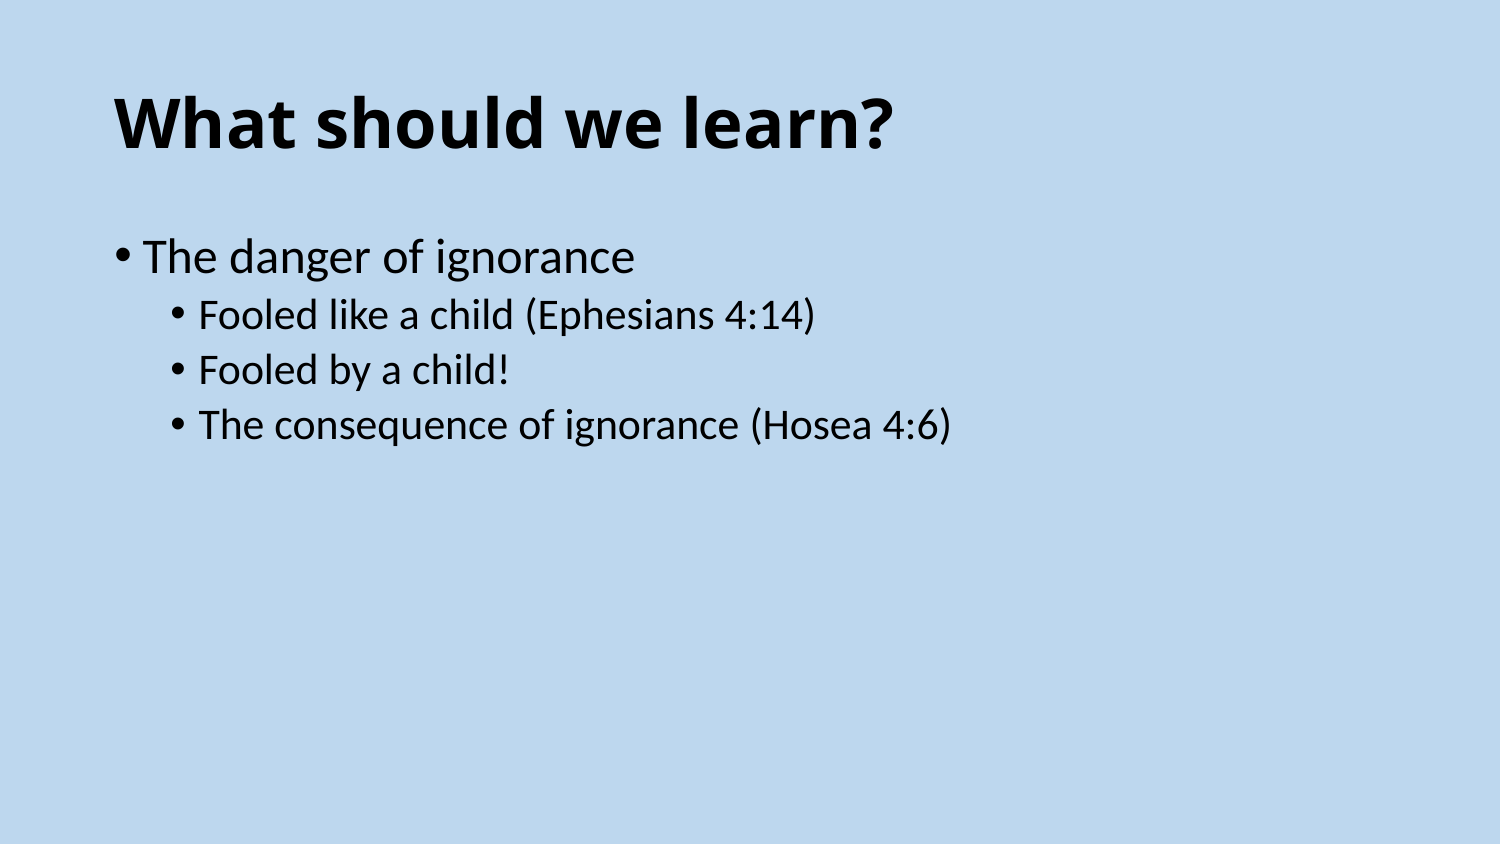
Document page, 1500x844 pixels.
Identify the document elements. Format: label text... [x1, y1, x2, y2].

list The danger of ignorance Fooled like a child (Ephesians 4:14) Fooled by a child! The consequence of ignorance (Hosea 4:6) [103, 224, 1397, 760]
title What should we learn? [103, 44, 1397, 208]
